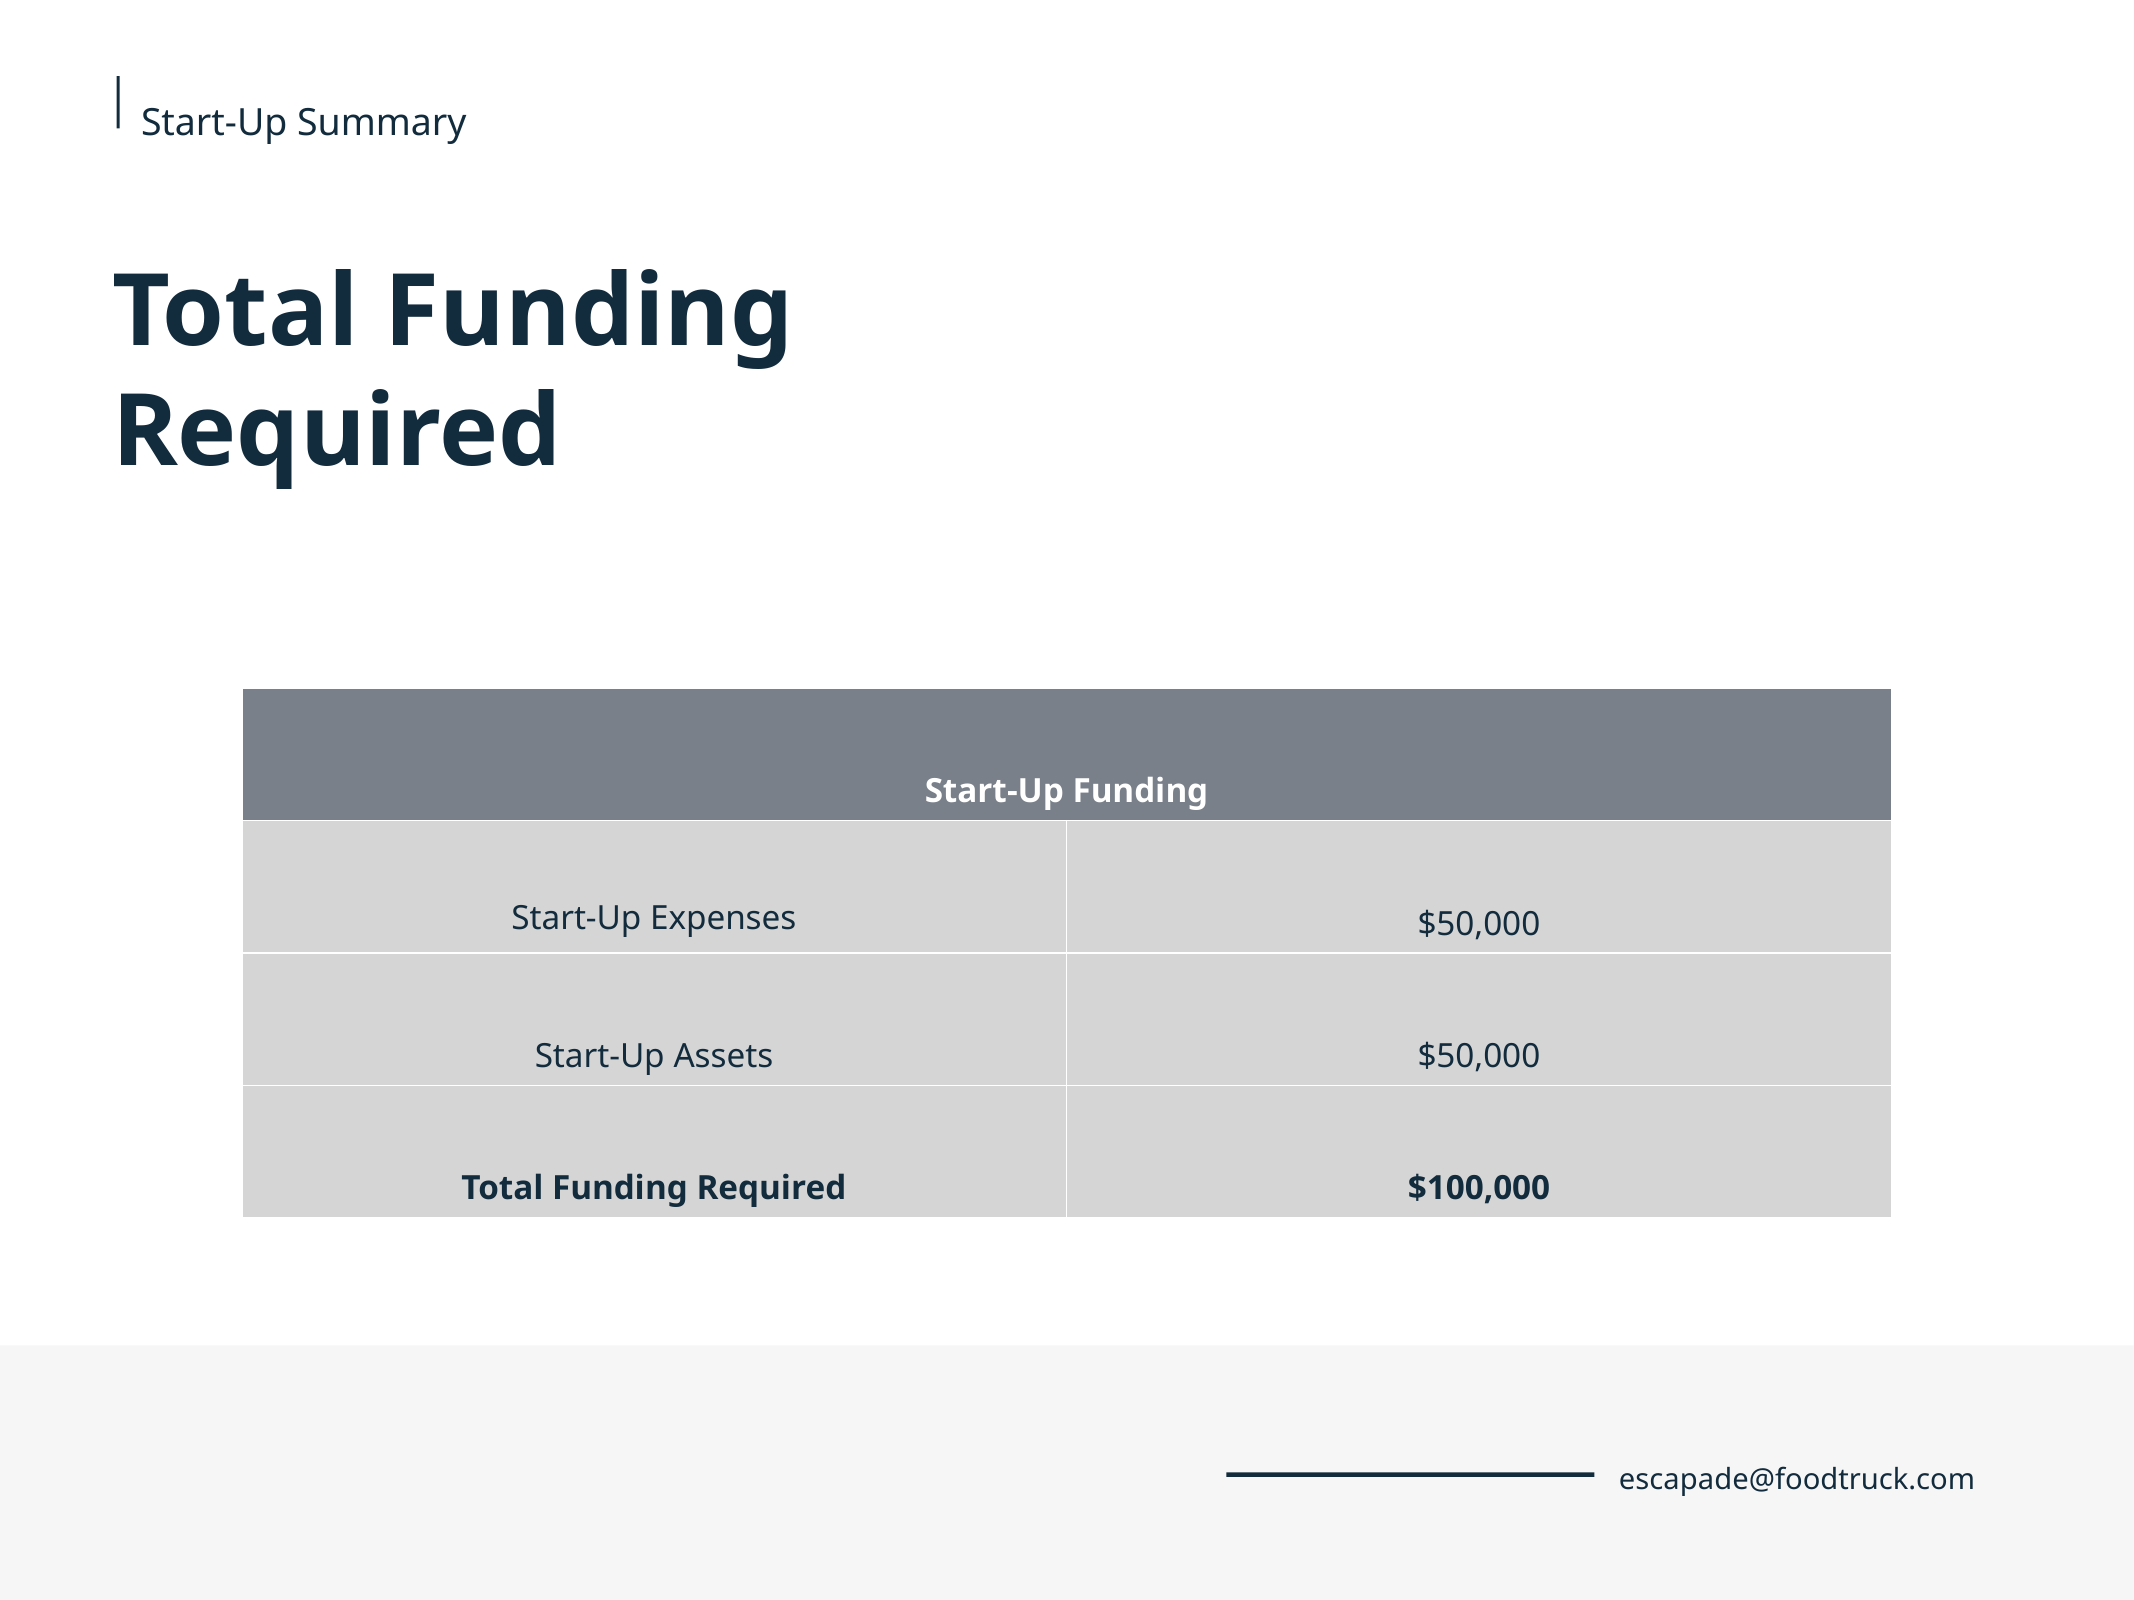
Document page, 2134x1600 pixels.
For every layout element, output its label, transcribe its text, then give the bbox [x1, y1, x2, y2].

table_cell $50,000 [1067, 954, 1891, 1085]
text_box Total Funding Required [107, 241, 1163, 490]
text_box [116, 76, 120, 129]
table_header Start-Up Funding [243, 689, 1891, 820]
text_box [1226, 1472, 1595, 1477]
table_cell Total Funding Required [243, 1086, 1066, 1217]
table_cell Start-Up Assets [243, 954, 1066, 1085]
text_box [0, 1345, 2134, 1600]
table_cell $50,000 [1067, 821, 1891, 952]
text_box escapade@foodtruck.com [1614, 1448, 2134, 1514]
table_cell $100,000 [1067, 1086, 1891, 1217]
table_cell Start-Up Expenses [243, 821, 1066, 952]
title Start-Up Summary [136, 70, 517, 136]
